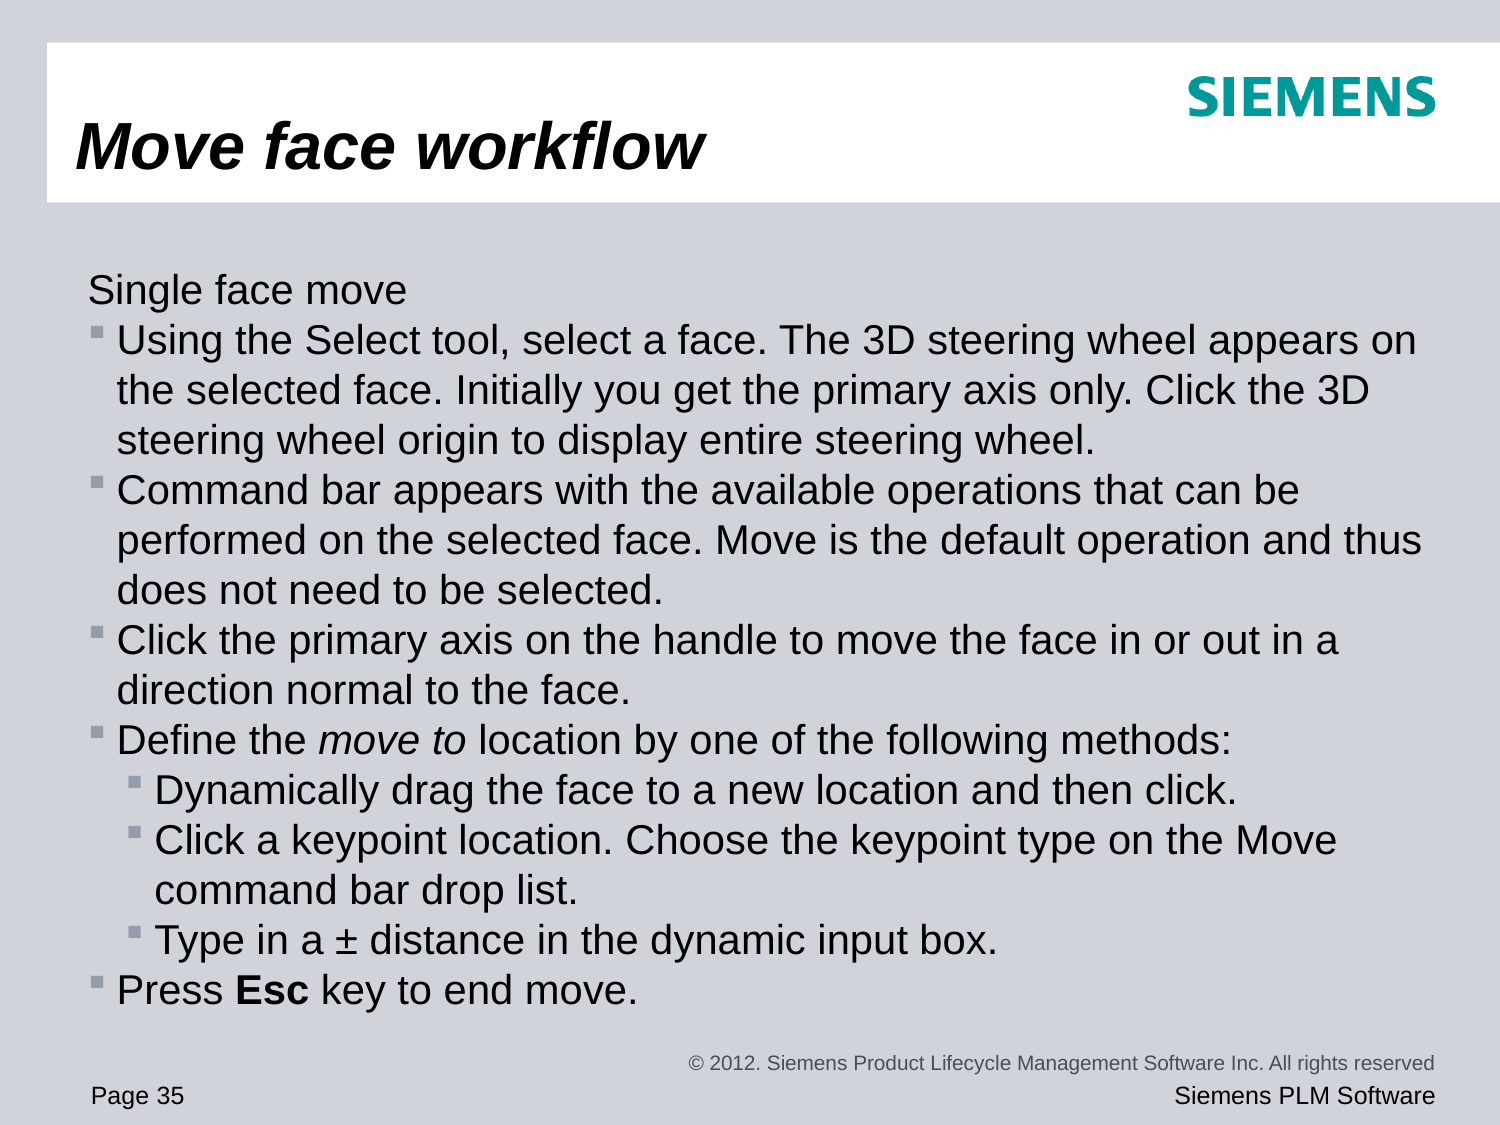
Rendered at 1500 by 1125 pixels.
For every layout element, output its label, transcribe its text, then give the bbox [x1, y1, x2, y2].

title Move face workflow [74, 49, 1095, 183]
list Single face move Using the Select tool, select a face. The 3D steering wheel appears on the selected face. Initially you get the primary axis only. Click the 3D steering wheel origin to display entire steering wheel. Command bar appears with the available operations that can be performed on the selected face. Move is the default operation and thus does not need to be selected. Click the primary axis on the handle to move the face in or out in a direction normal to the face. Define the move to location by one of the following methods: Dynamically drag the face to a new location and then click. Click a keypoint location. Choose the keypoint type on the Move command bar drop list. Type in a ± distance in the dynamic input box. Press Esc key to end move. [87, 262, 1438, 1013]
picture [1181, 69, 1444, 123]
